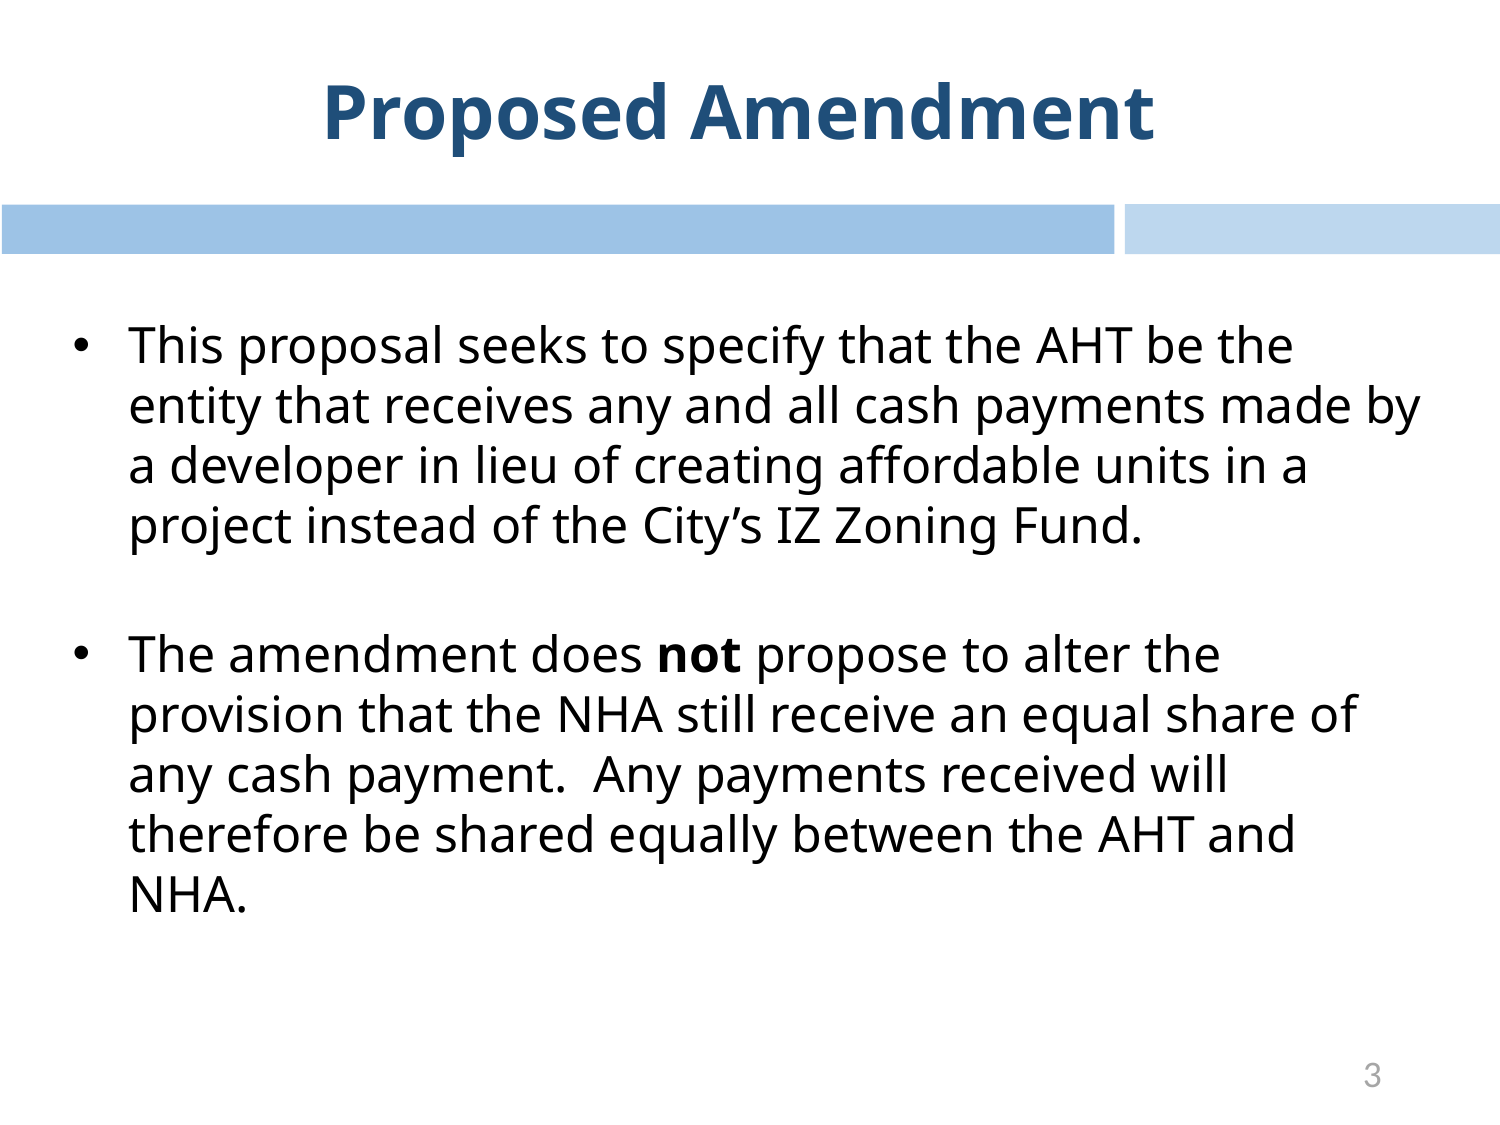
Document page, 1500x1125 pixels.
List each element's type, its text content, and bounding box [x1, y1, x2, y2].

title Proposed Amendment [0, 6, 1498, 224]
text_box This proposal seeks to specify that the AHT be the entity that receives any and all cash payments made by a developer in lieu of creating affordable units in a project instead of the City’s IZ Zoning Fund. The amendment does not propose to alter the provision that the NHA still receive an equal share of any cash payment. Any payments received will therefore be shared equally between the AHT and NHA. [57, 255, 1441, 989]
slide_number 3 [1059, 1042, 1397, 1103]
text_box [1, 204, 1500, 255]
